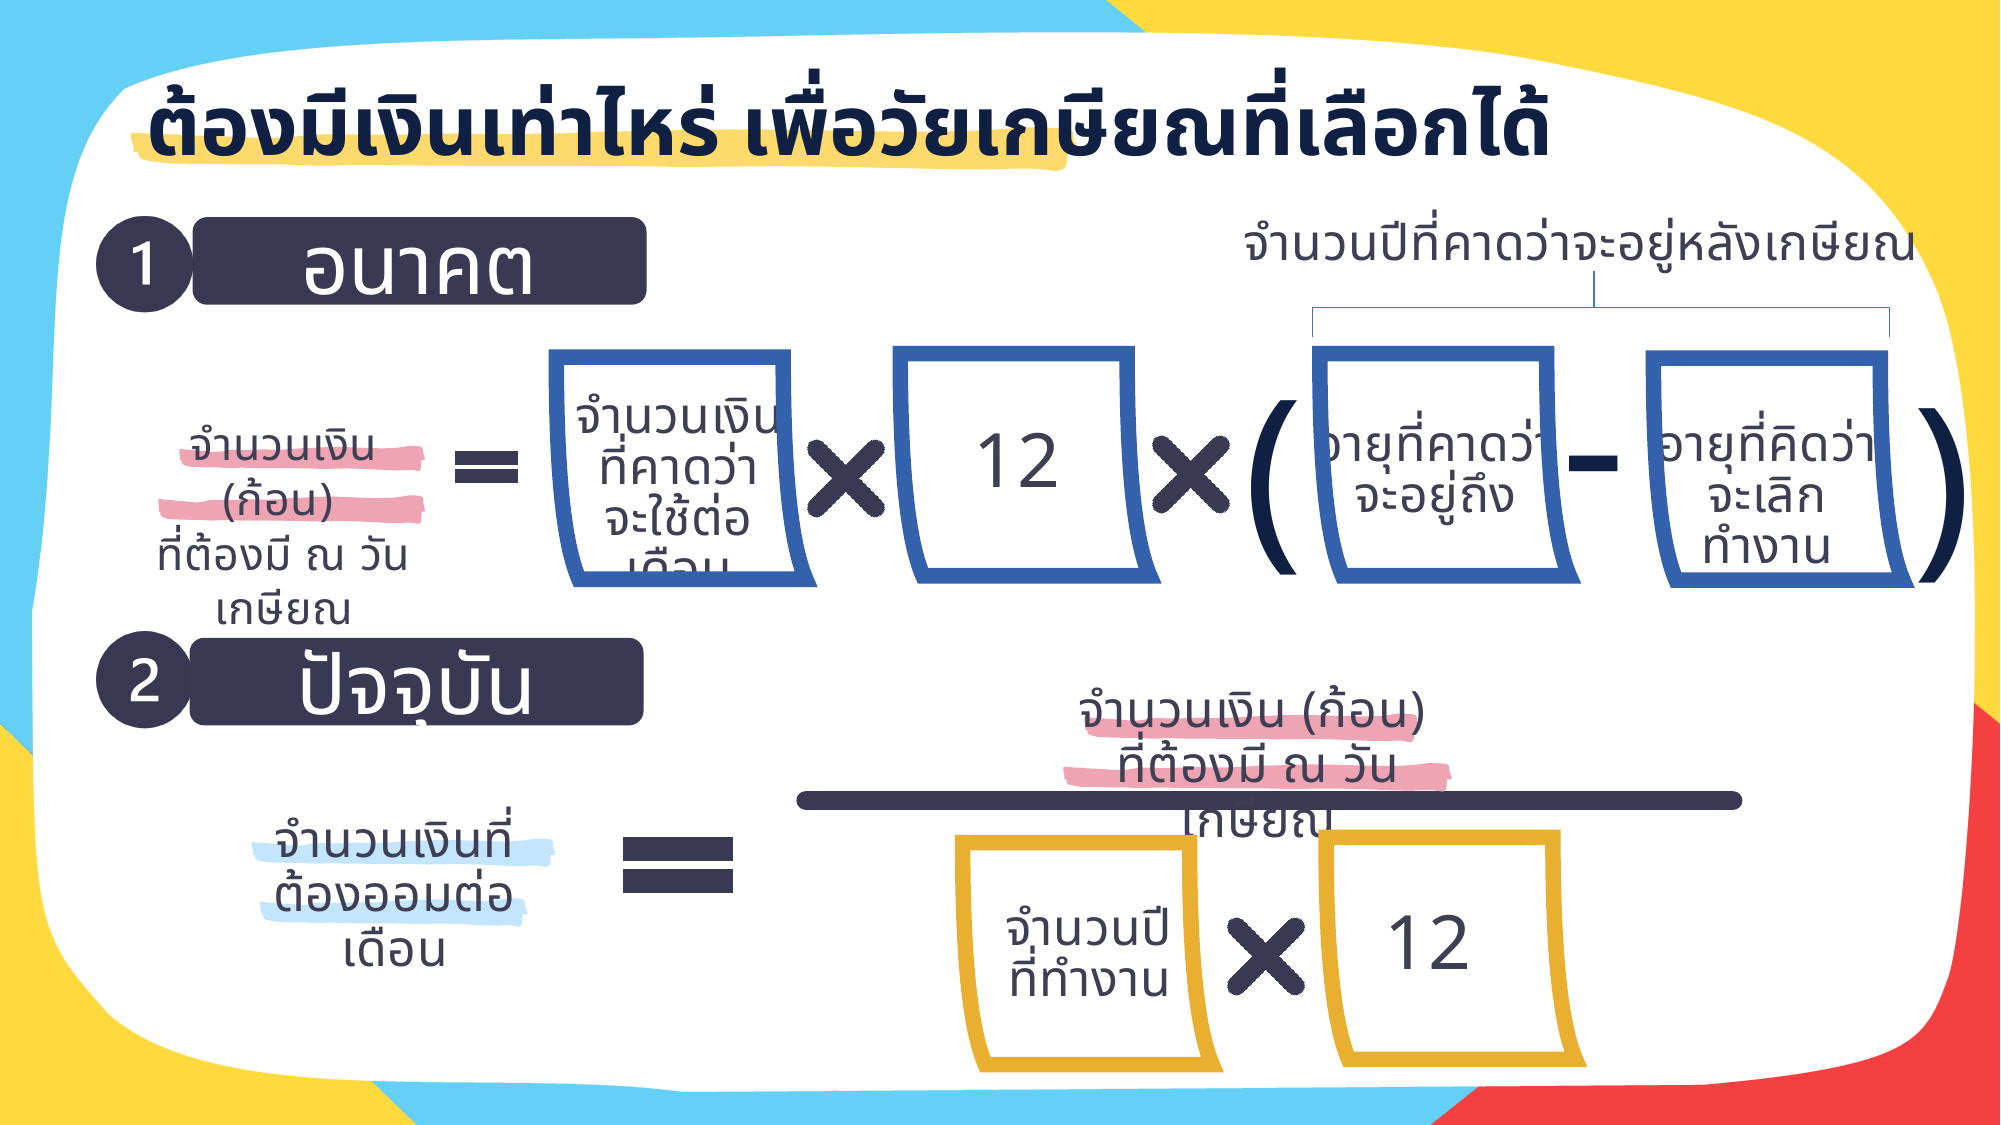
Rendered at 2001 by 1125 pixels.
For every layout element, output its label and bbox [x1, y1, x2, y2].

text_box [179, 446, 426, 472]
text_box [83, 618, 644, 741]
text_box [260, 898, 528, 927]
picture [0, 0, 2000, 1125]
text_box [455, 450, 518, 483]
text_box [1084, 713, 1420, 743]
text_box [158, 495, 426, 525]
text_box [251, 838, 556, 868]
text_box [83, 203, 647, 325]
text_box [623, 837, 734, 893]
text_box [1063, 763, 1452, 792]
